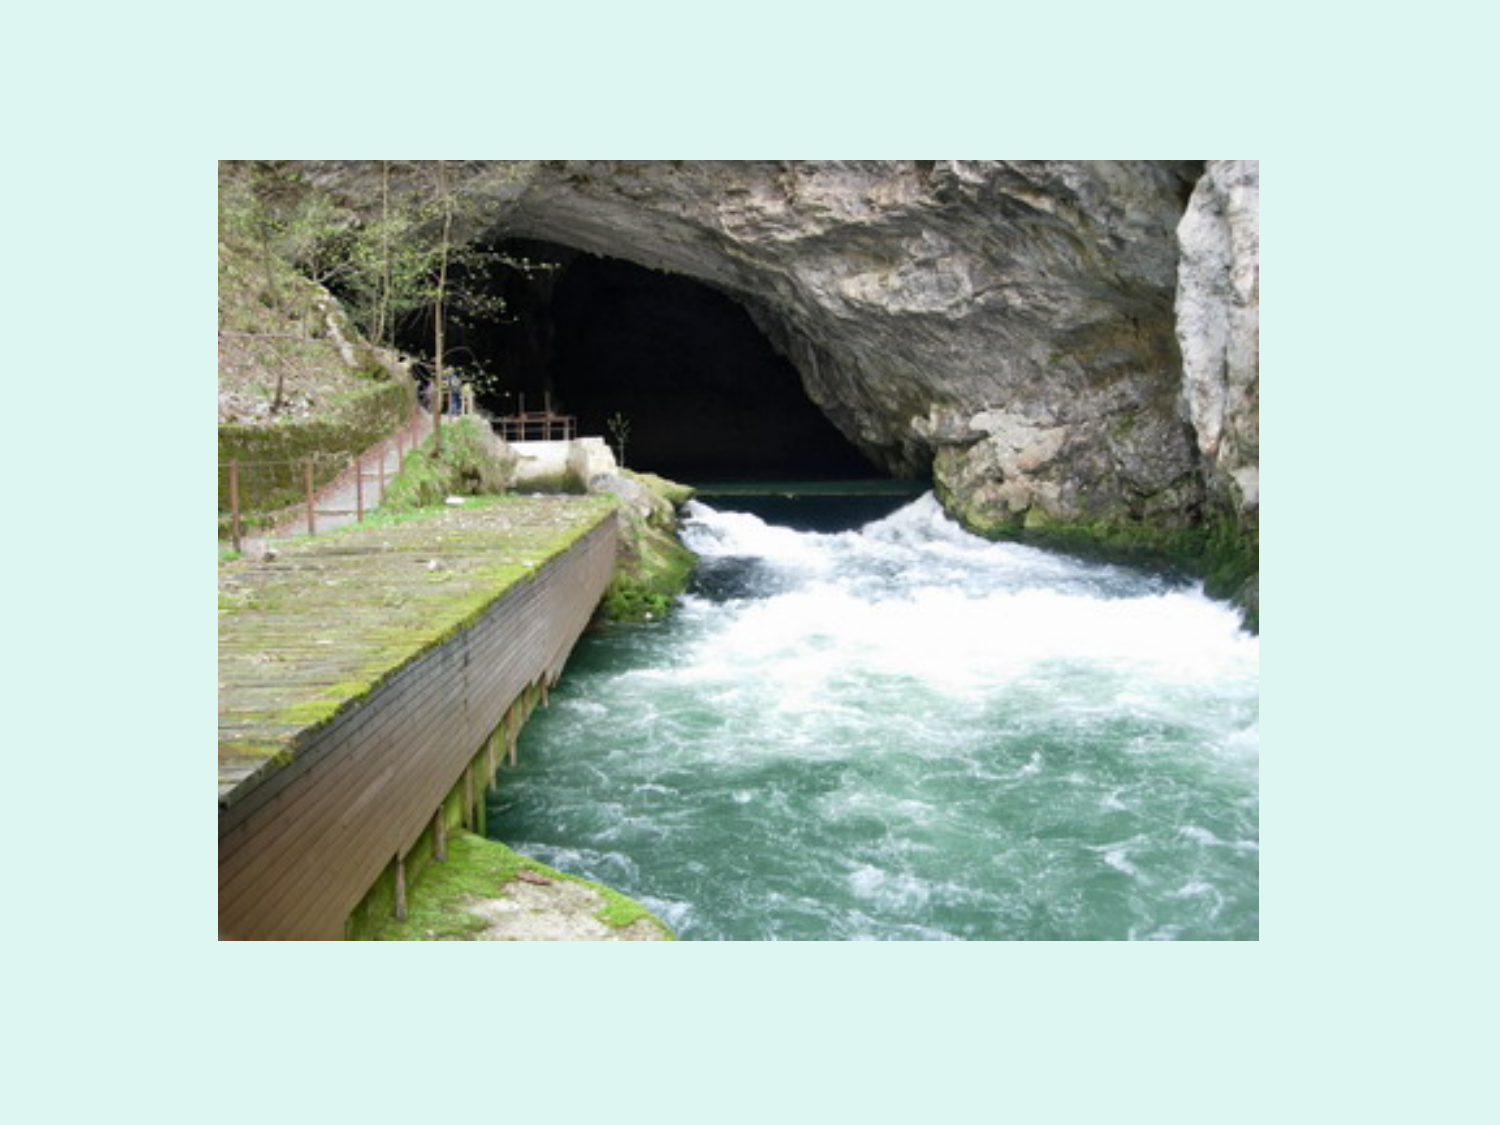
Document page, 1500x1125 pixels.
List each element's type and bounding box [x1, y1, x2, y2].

picture [218, 160, 1259, 941]
